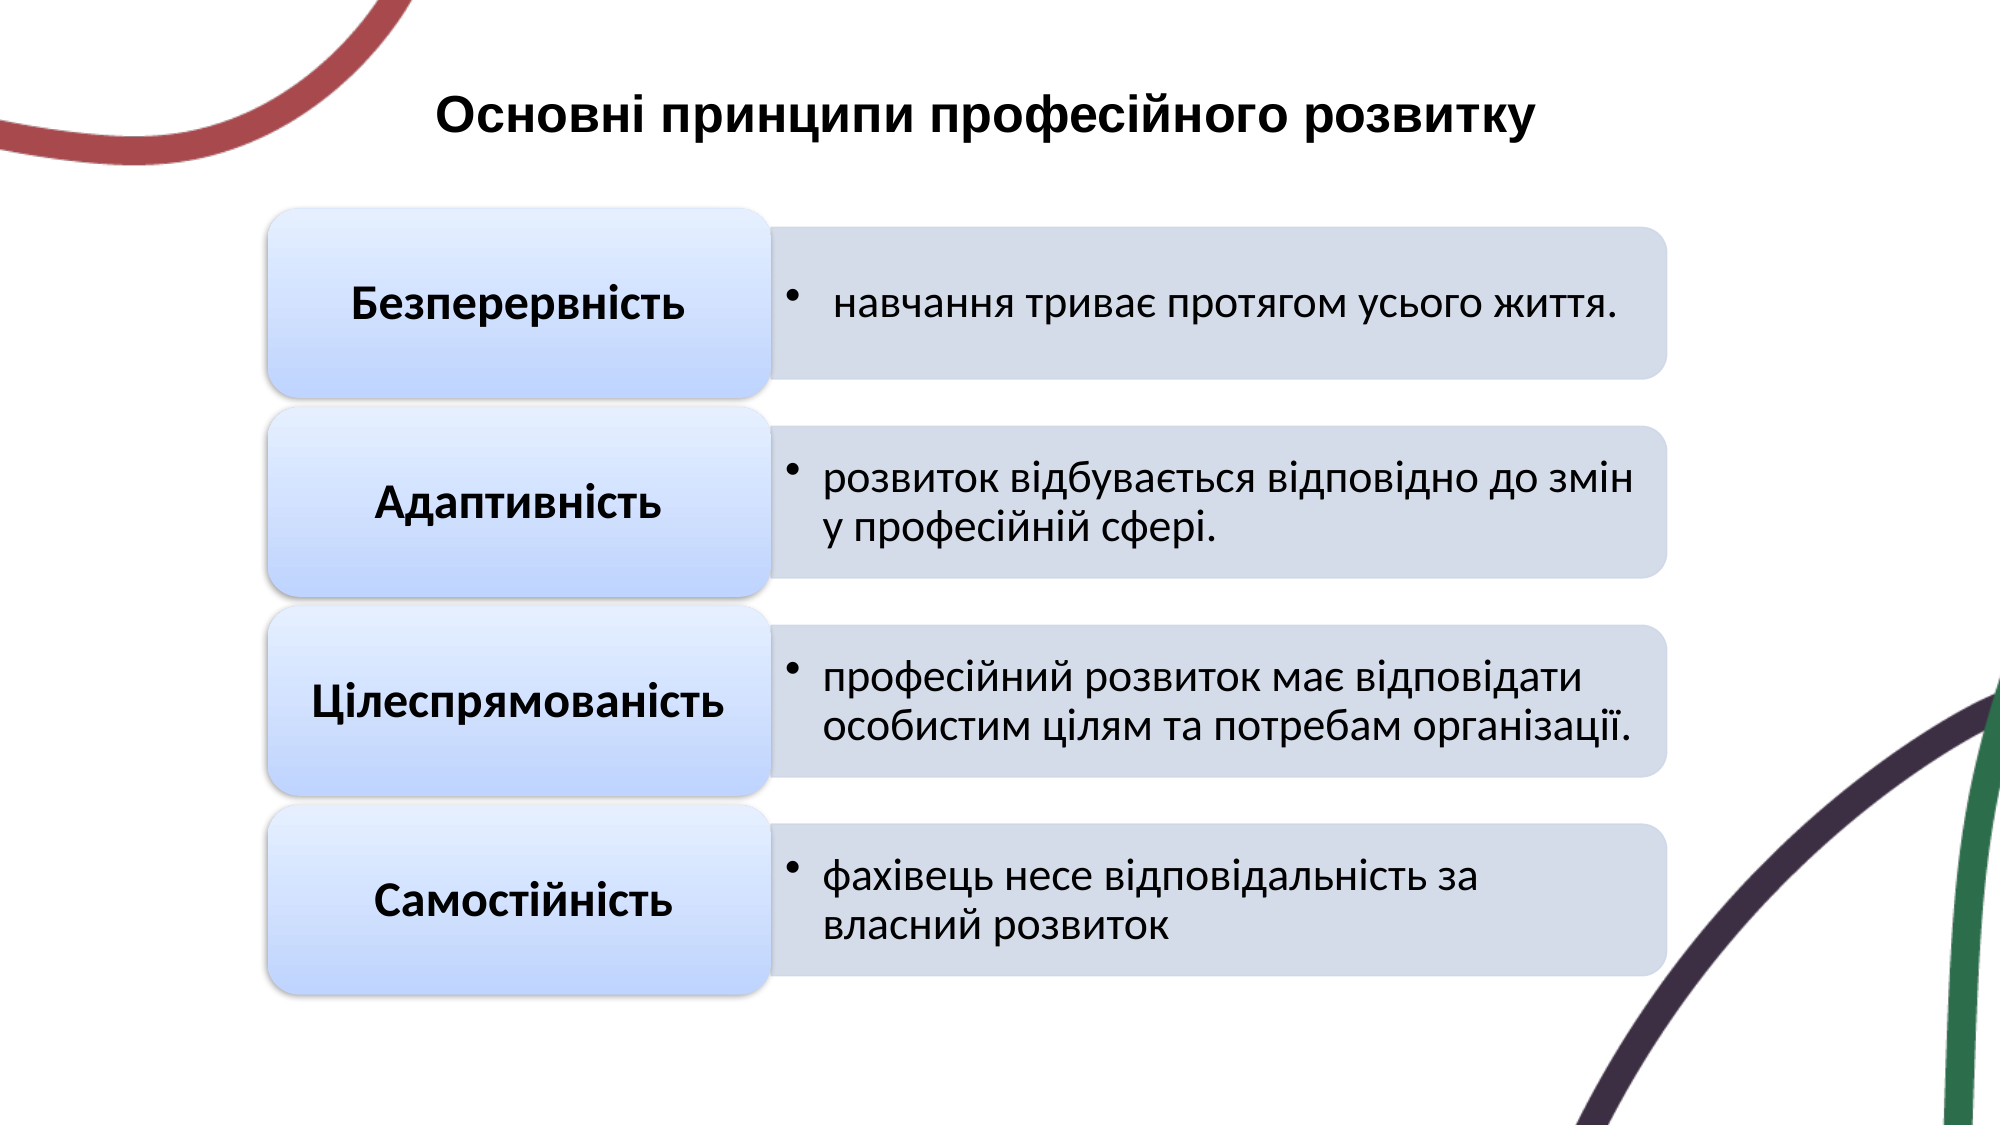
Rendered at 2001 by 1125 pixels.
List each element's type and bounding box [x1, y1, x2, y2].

picture [0, 0, 2000, 1125]
text_box [267, 207, 1667, 996]
